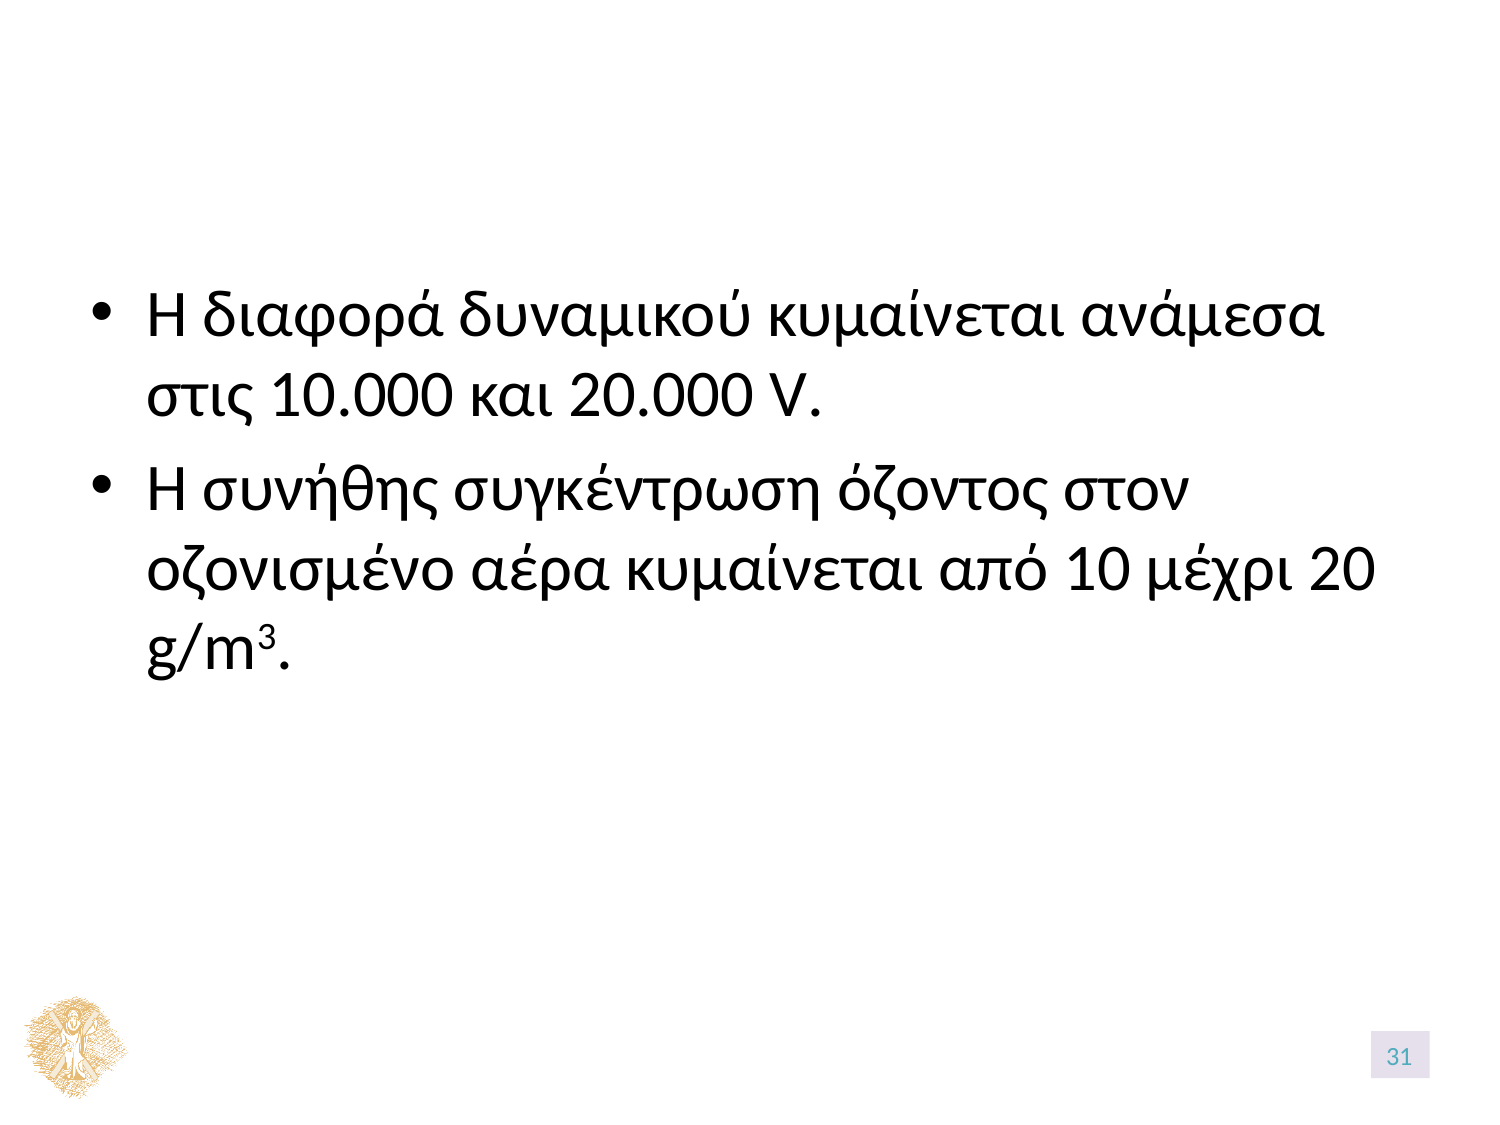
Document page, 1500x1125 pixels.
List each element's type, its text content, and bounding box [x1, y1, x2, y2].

list Η διαφορά δυναμικού κυμαίνεται ανάμεσα στις 10.000 και 20.000 V. Η συνήθης συγκέντρωση όζοντος στον οζονισμένο αέρα κυμαίνεται από 10 μέχρι 20 g/m3. [75, 262, 1425, 1005]
text_box 31 [1371, 1031, 1430, 1079]
picture [17, 986, 137, 1103]
